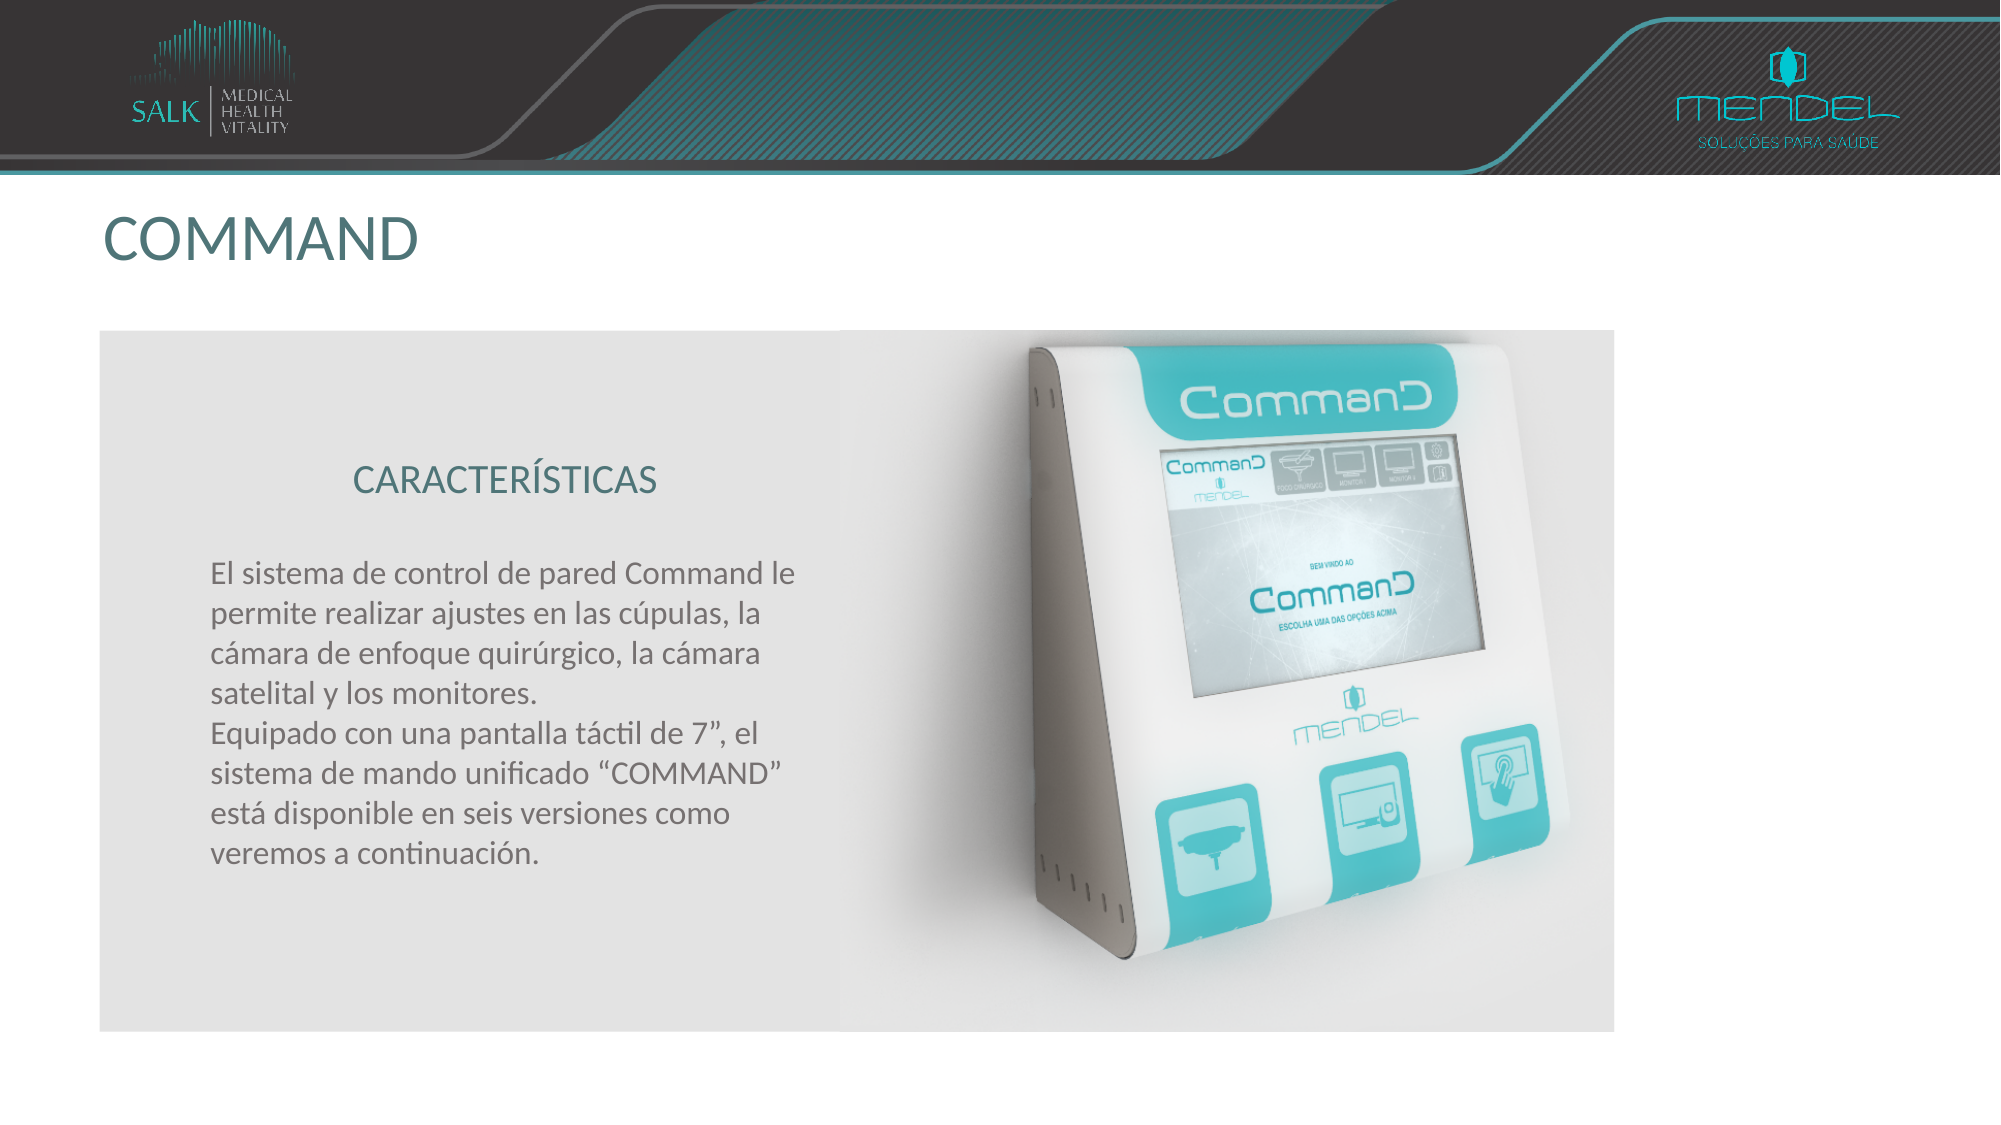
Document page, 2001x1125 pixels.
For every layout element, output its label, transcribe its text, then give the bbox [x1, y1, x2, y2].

picture [839, 330, 1615, 1032]
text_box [0, 0, 2000, 175]
text_box COMMAND [88, 195, 1417, 289]
text_box [98, 330, 1615, 1033]
text_box CARACTERÍSTICAS El sistema de control de pared Command le permite realizar ajustes en las cúpulas, la cámara de enfoque quirúrgico, la cámara satelital y los monitores. Equipado con una pantalla táctil de 7”, el sistema de mando unificado “COMMAND” está disponible en seis versiones como veremos a continuación. [195, 444, 816, 879]
